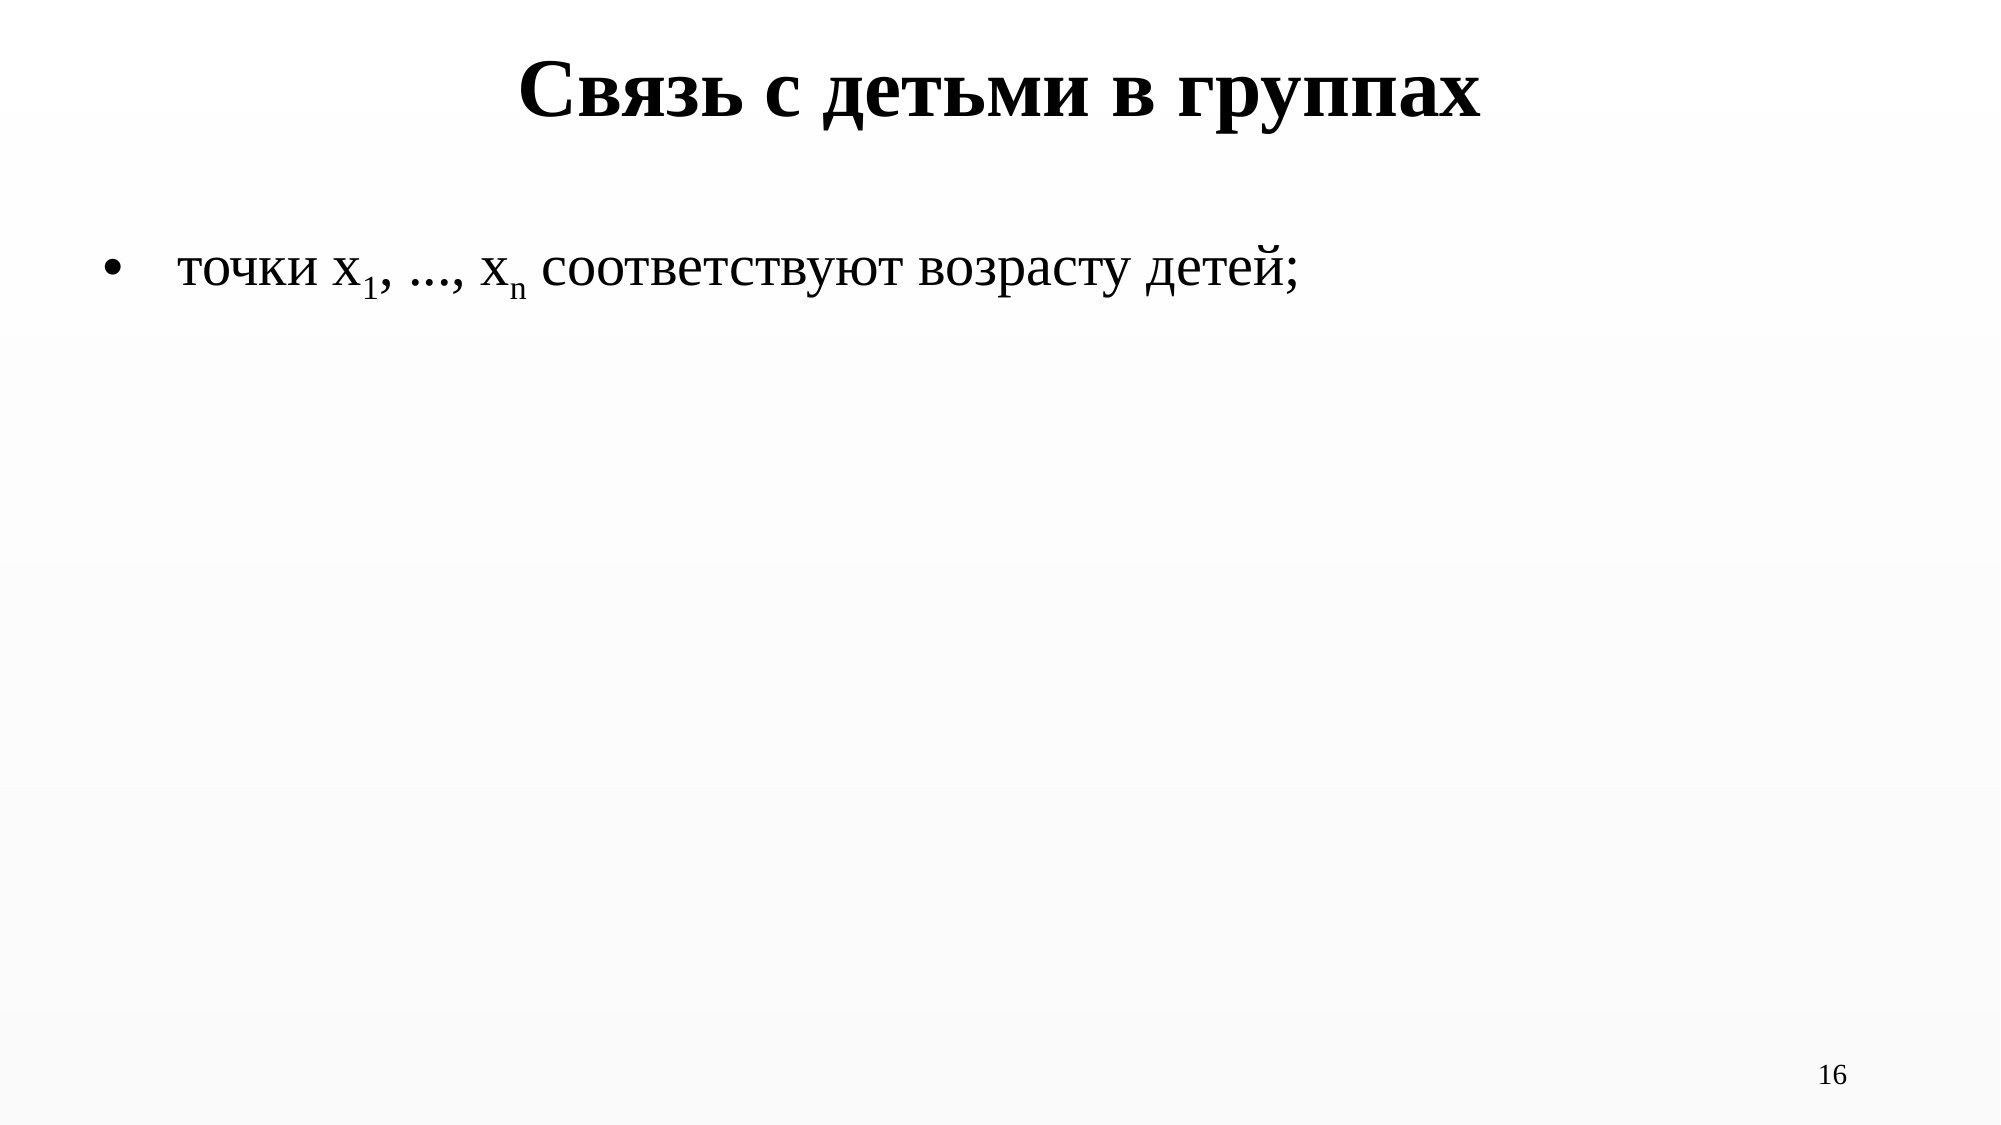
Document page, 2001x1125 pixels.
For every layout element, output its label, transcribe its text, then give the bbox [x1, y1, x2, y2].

title Связь с детьми в группах [0, 0, 2000, 180]
text_box точки x1, ..., xn соответствуют возрасту детей; [87, 179, 1894, 314]
slide_number 16 [1412, 1042, 1863, 1103]
